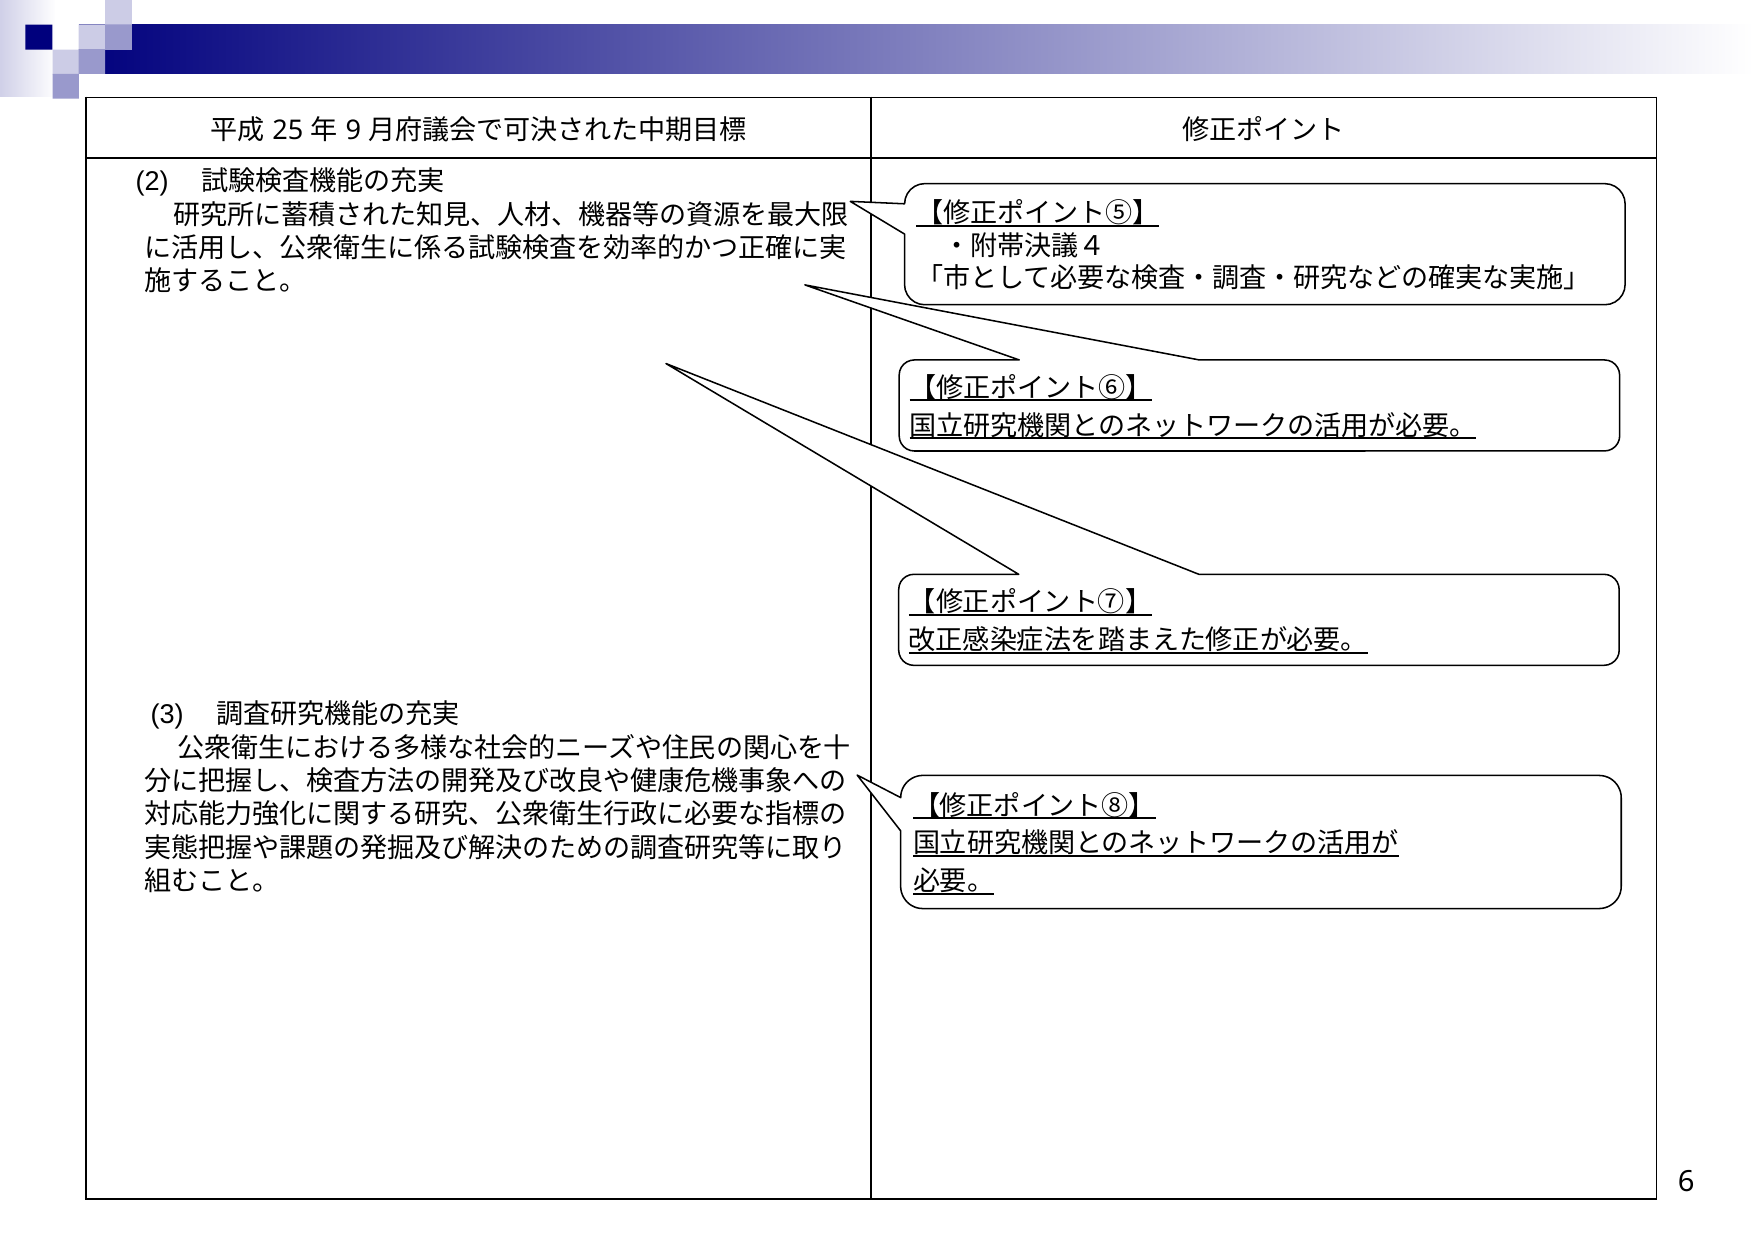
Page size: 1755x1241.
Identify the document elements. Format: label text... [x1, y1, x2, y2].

text_box 【修正ポイント⑧】 国立研究機関とのネットワークの活用が 必要。 [857, 775, 1622, 909]
table_header 修正ポイント [872, 98, 1656, 157]
table_header 平成25年9月府議会で可決された中期目標 [87, 98, 870, 157]
slide_number 6 [1302, 1128, 1712, 1211]
text_box 【修正ポイント⑤】 ・附帯決議４ 「市として必要な検査・調査・研究などの確実な実施」 [850, 183, 1626, 305]
table_cell [872, 159, 1656, 1198]
text_box 【修正ポイント⑥】 国立研究機関とのネットワークの活用が必要。 [804, 284, 1620, 452]
table_cell (2) 試験検査機能の充実 研究所に蓄積された知見、人材、機器等の資源を最大限に活用し、公衆衛生に係る試験検査を効率的かつ正確に実施すること。 (3) 調査研究機能の充実 公衆衛生における多様な社会的ニーズや住民の関心を十分に把握し、検査方法の開発及び改良や健康危機事象への対応能力強化に関する研究、公衆衛生行政に必要な指標の実態把握や課題の発掘及び解決のための調査研究等に取り組むこと。 [87, 159, 870, 1198]
text_box 【修正ポイント⑦】 改正感染症法を踏まえた修正が必要。 [665, 363, 1620, 666]
